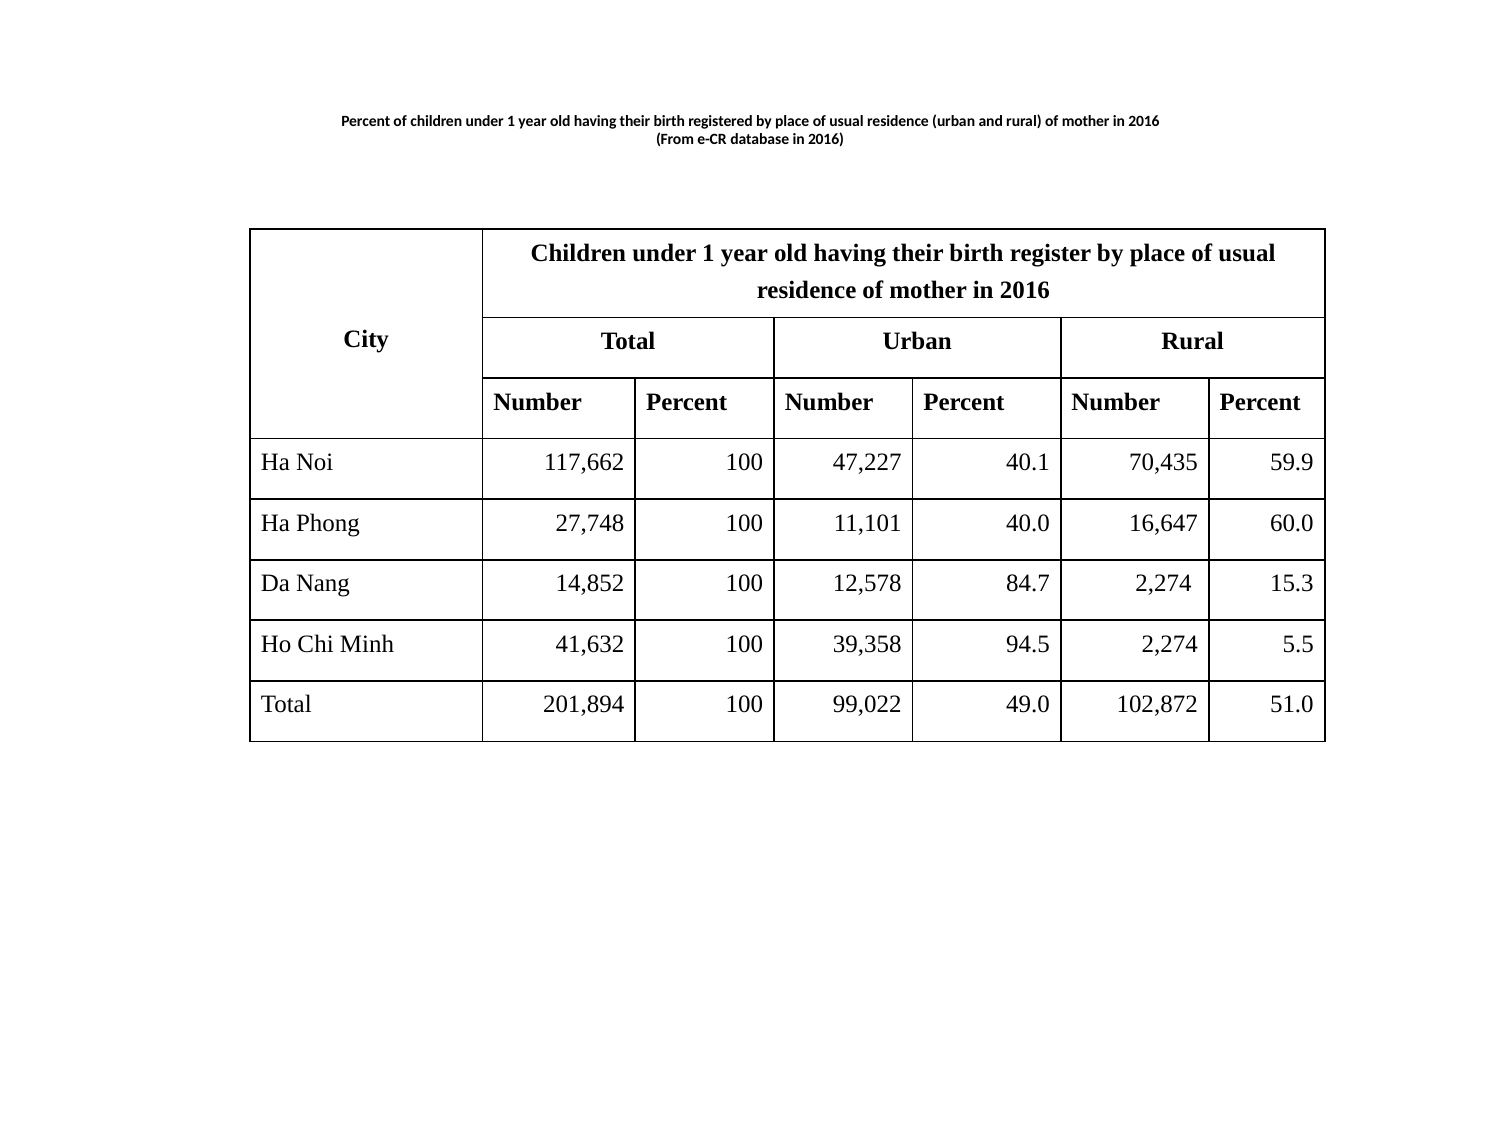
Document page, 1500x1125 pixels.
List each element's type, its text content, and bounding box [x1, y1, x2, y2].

table_cell Percent [913, 379, 1060, 438]
title Percent of children under 1 year old having their birth registered by place of usual residence (urban and rural) of mother in 2016 (From e-CR database in 2016) [75, 45, 1425, 233]
table_cell 41,632 [483, 621, 634, 680]
table_cell 94.5 [913, 621, 1060, 680]
table_cell Number [1062, 379, 1208, 438]
table_cell 16,647 [1062, 500, 1208, 559]
table_cell Ha Phong [251, 500, 482, 559]
table_cell Ho Chi Minh [251, 621, 482, 680]
table_cell 2,274 [1062, 561, 1208, 619]
table_cell 100 [636, 621, 773, 680]
table_cell 5.5 [1210, 621, 1324, 680]
table_cell 100 [636, 682, 773, 741]
table_cell 99,022 [775, 682, 912, 741]
table_header Children under 1 year old having their birth register by place of usual residence of mother in 2016 [483, 230, 1324, 317]
table_cell 49.0 [913, 682, 1060, 741]
table_cell Number [483, 379, 634, 438]
table_cell 2,274 [1062, 621, 1208, 680]
table_header City [251, 230, 482, 438]
table_cell Total [483, 318, 773, 377]
table_cell 12,578 [775, 561, 912, 619]
table_cell Rural [1062, 318, 1324, 377]
table_cell 15.3 [1210, 561, 1324, 619]
table_cell Total [251, 682, 482, 741]
table_cell 60.0 [1210, 500, 1324, 559]
table_cell 14,852 [483, 561, 634, 619]
table_cell Number [775, 379, 912, 438]
table_cell 201,894 [483, 682, 634, 741]
table_cell 70,435 [1062, 439, 1208, 498]
table_cell 84.7 [913, 561, 1060, 619]
table_cell 100 [636, 561, 773, 619]
table_cell Da Nang [251, 561, 482, 619]
table_cell 40.1 [913, 439, 1060, 498]
table_cell 27,748 [483, 500, 634, 559]
table_cell Urban [775, 318, 1060, 377]
table_cell Percent [636, 379, 773, 438]
table_cell 47,227 [775, 439, 912, 498]
table_cell 39,358 [775, 621, 912, 680]
table_cell 40.0 [913, 500, 1060, 559]
table_cell 59.9 [1210, 439, 1324, 498]
table_cell Ha Noi [251, 439, 482, 498]
table_cell 100 [636, 439, 773, 498]
table_cell Percent [1210, 379, 1324, 438]
table_cell 11,101 [775, 500, 912, 559]
table_cell 100 [636, 500, 773, 559]
table_cell 117,662 [483, 439, 634, 498]
table_cell 51.0 [1210, 682, 1324, 741]
table_cell 102,872 [1062, 682, 1208, 741]
